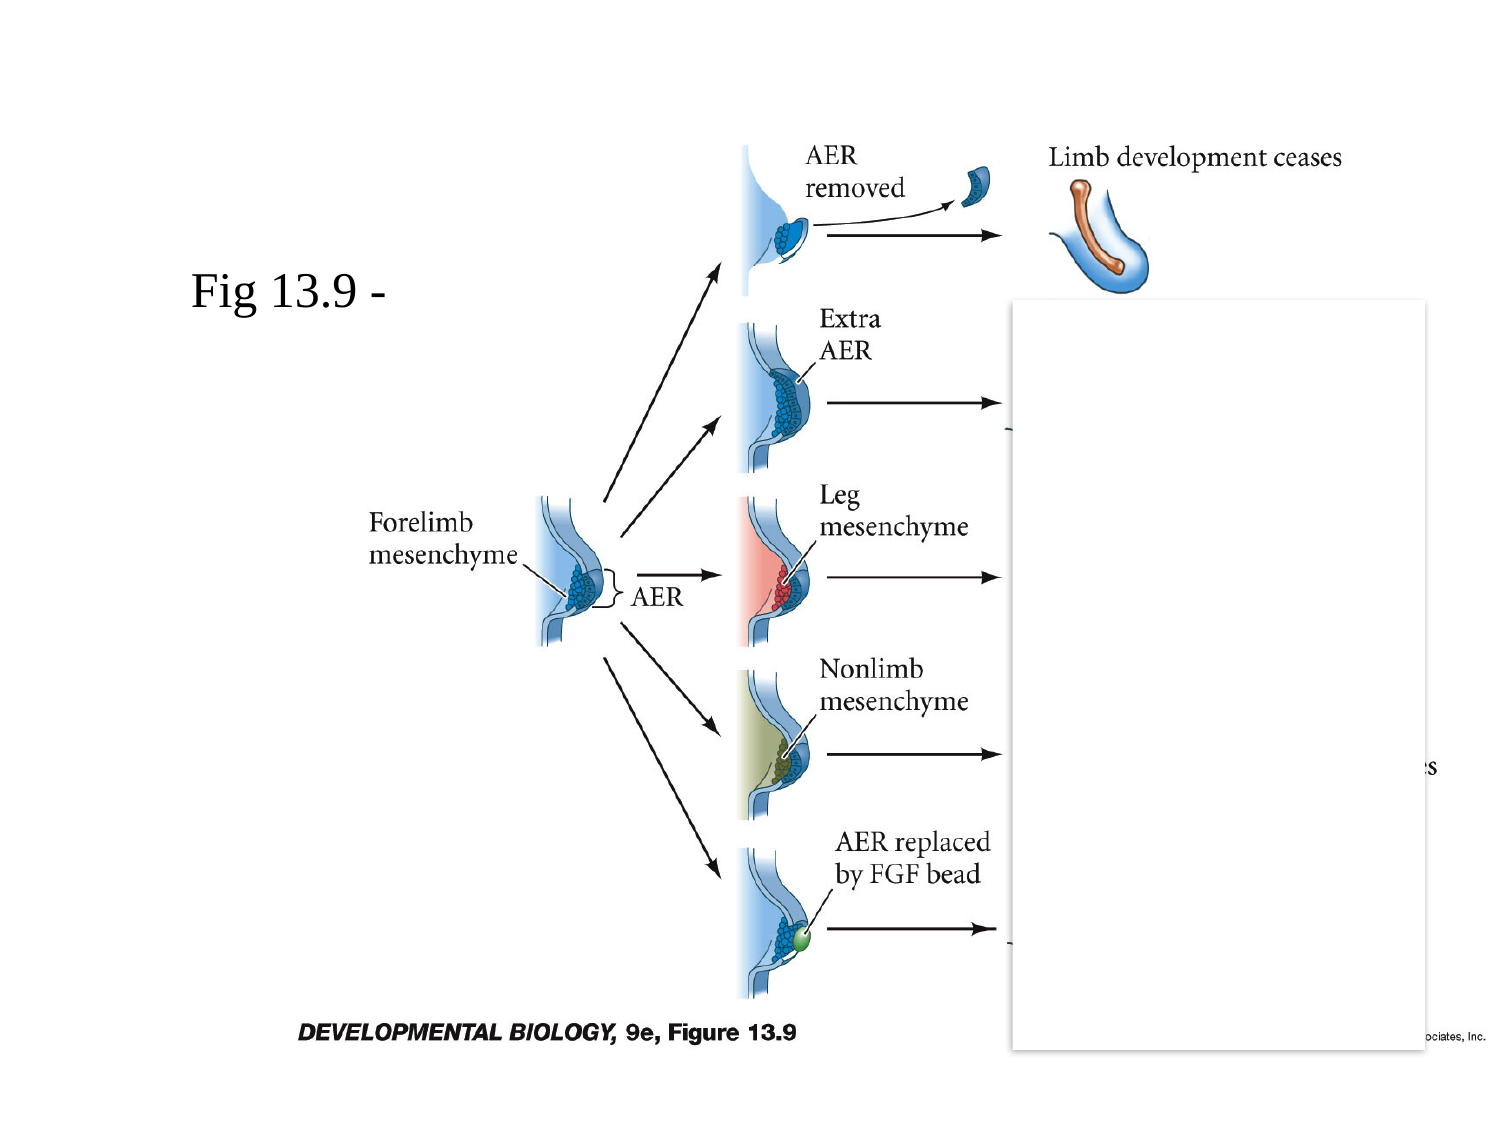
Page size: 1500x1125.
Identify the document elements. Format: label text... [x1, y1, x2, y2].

text_box Fig 13.9 - [176, 249, 277, 385]
picture [282, 137, 1500, 1053]
